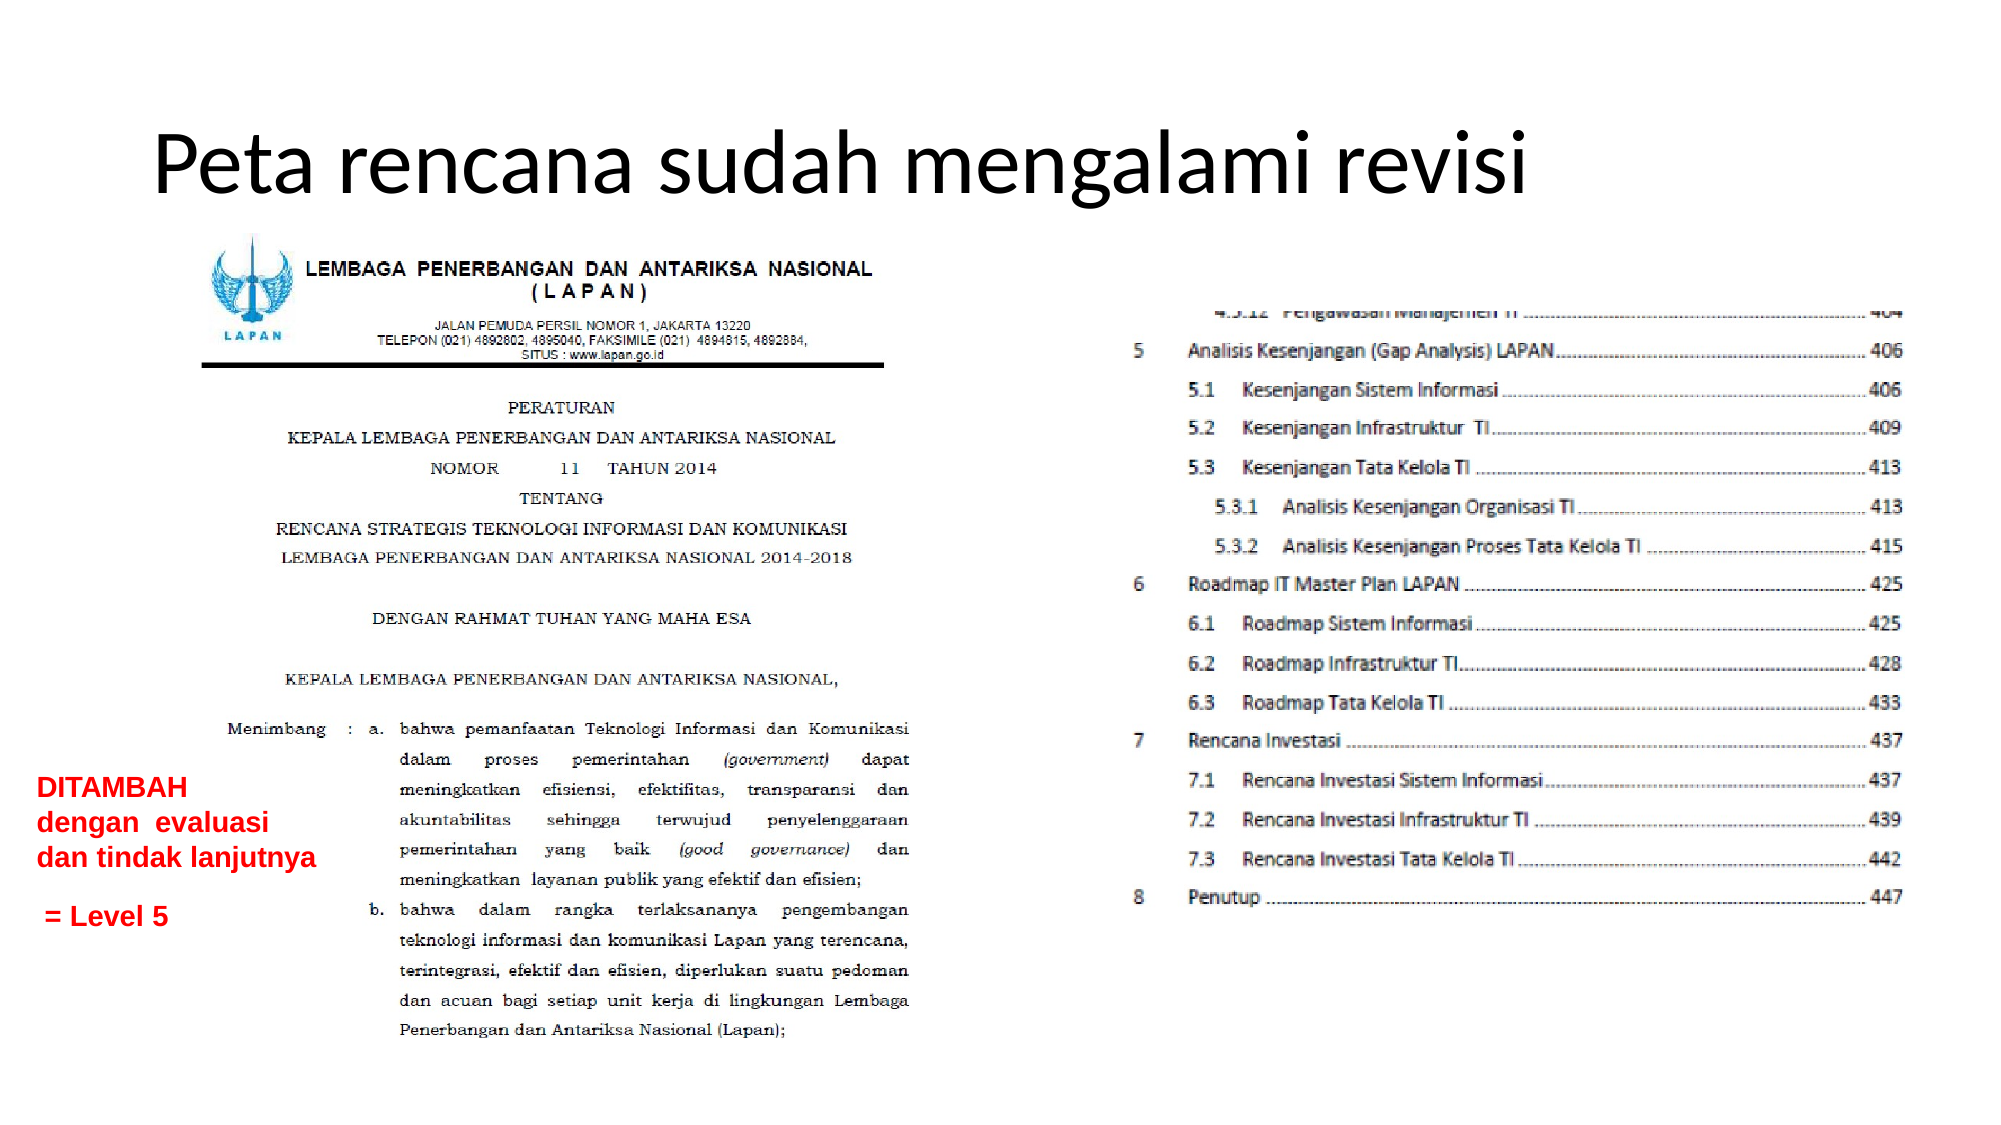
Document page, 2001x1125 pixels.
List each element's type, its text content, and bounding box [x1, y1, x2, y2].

title Peta rencana sudah mengalami revisi [150, 100, 1543, 291]
text_box [1132, 311, 1905, 908]
text_box [201, 233, 910, 1038]
text_box DITAMBAH dengan evaluasi dan tindak lanjutnya = Level 5 [34, 766, 319, 933]
